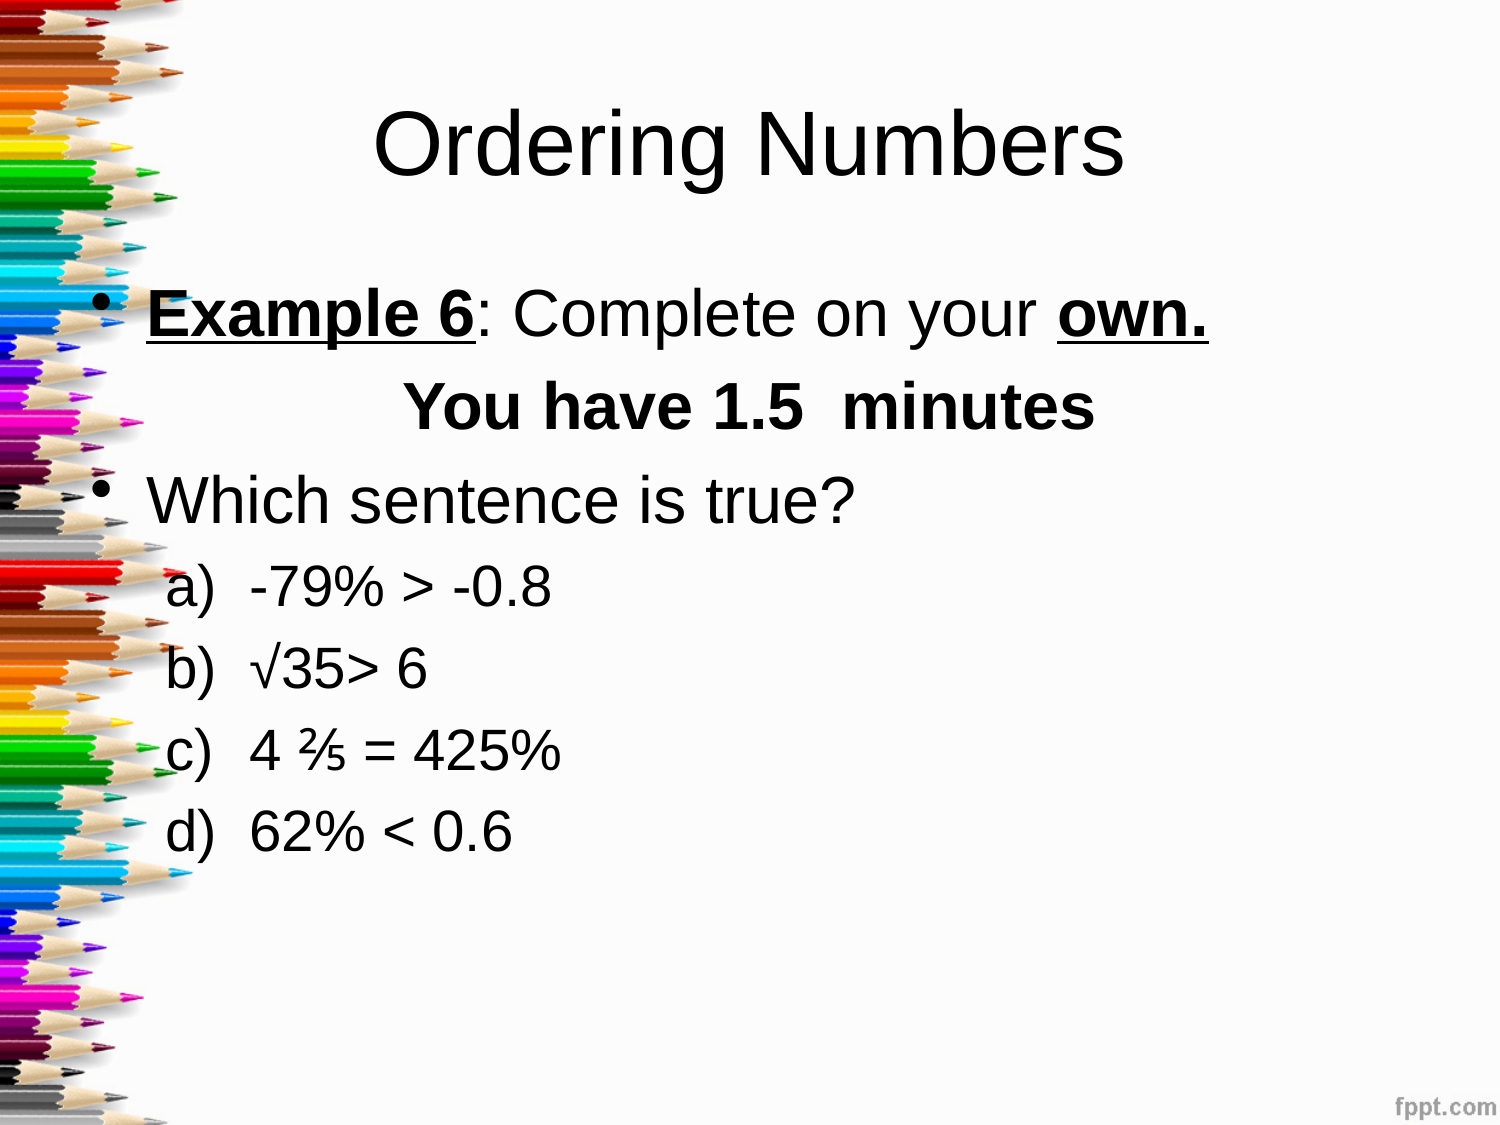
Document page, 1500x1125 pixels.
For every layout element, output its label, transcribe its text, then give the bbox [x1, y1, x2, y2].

title Ordering Numbers [74, 44, 1426, 233]
picture [0, 309, 74, 860]
list Example 6: Complete on your own. You have 1.5 minutes Which sentence is true? -79% > -0.8 √35> 6 4 ⅖ = 425% 62% < 0.6 [74, 262, 1426, 1006]
picture [0, 0, 1500, 1125]
